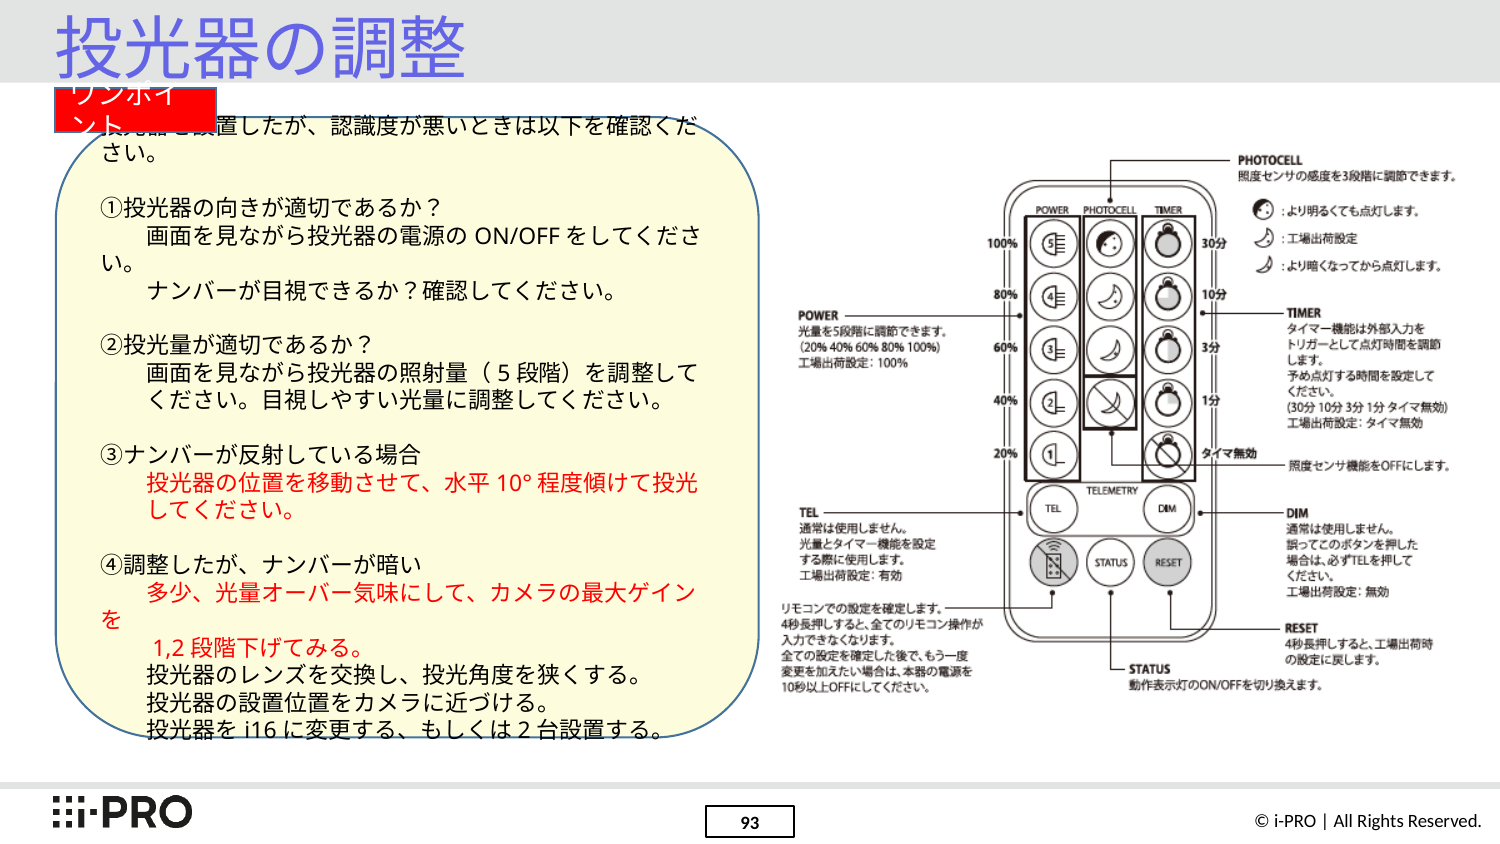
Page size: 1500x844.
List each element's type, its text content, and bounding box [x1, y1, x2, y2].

picture [53, 795, 192, 828]
text_box ワンポイント [54, 87, 217, 133]
text_box 投光器を設置したが、認識度が悪いときは以下を確認ください。 ①投光器の向きが適切であるか？ 画面を見ながら投光器の電源のON/OFFをしてください。 ナンバーが目視できるか？確認してください。 ②投光量が適切であるか？ 画面を見ながら投光器の照射量（5段階）を調整して ください。目視しやすい光量に調整してください。 ③ナンバーが反射している場合 投光器の位置を移動させて、水平10°程度傾けて投光 してください。 ④調整したが、ナンバーが暗い 多少、光量オーバー気味にして、カメラの最大ゲインを 1,2段階下げてみる。 投光器のレンズを交換し、投光角度を狭くする。 投光器の設置位置をカメラに近づける。 投光器をi16に変更する、もしくは2台設置する。 [55, 117, 759, 738]
picture [779, 145, 1459, 699]
title 投光器の調整 [40, 16, 1442, 80]
